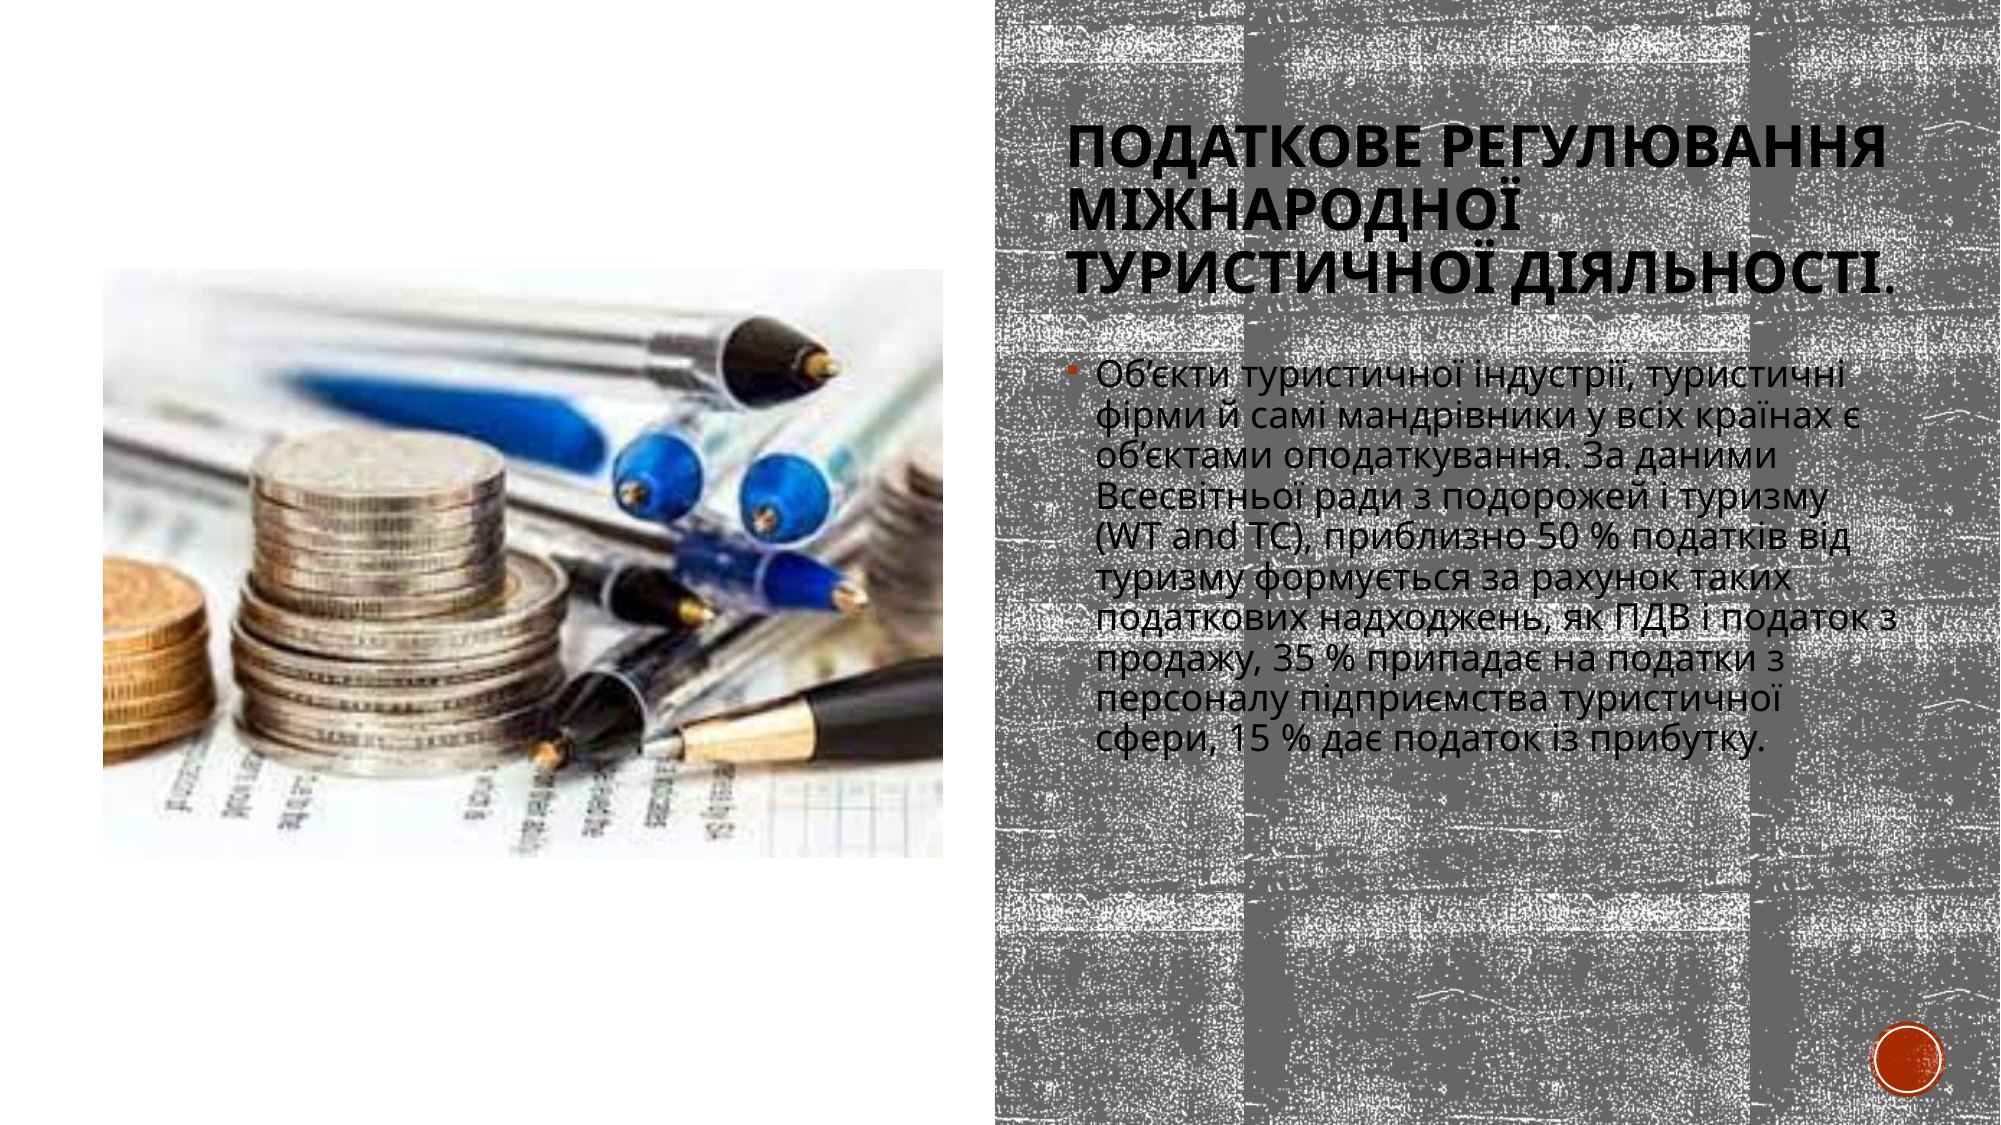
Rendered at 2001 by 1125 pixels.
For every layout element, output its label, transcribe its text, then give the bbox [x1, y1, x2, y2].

picture [103, 269, 943, 858]
text_box [994, 0, 2000, 1125]
title Податкове регулювання міжнародної туристичної діяльності. [1050, 79, 1920, 344]
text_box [1872, 1024, 1943, 1095]
list Об’єкти туристичної індустрії, туристичні фірми й самі мандрівники у всіх країнах є об’єктами оподаткування. За даними Всесвітньої ради з подорожей і туризму (WT and TC), приблизно 50 % податків від туризму формується за рахунок таких податкових надходжень, як ПДВ і податок з продажу, 35 % припадає на податки з персоналу підприємства туристичної сфери, 15 % дає податок із прибутку. [1050, 348, 1920, 1013]
